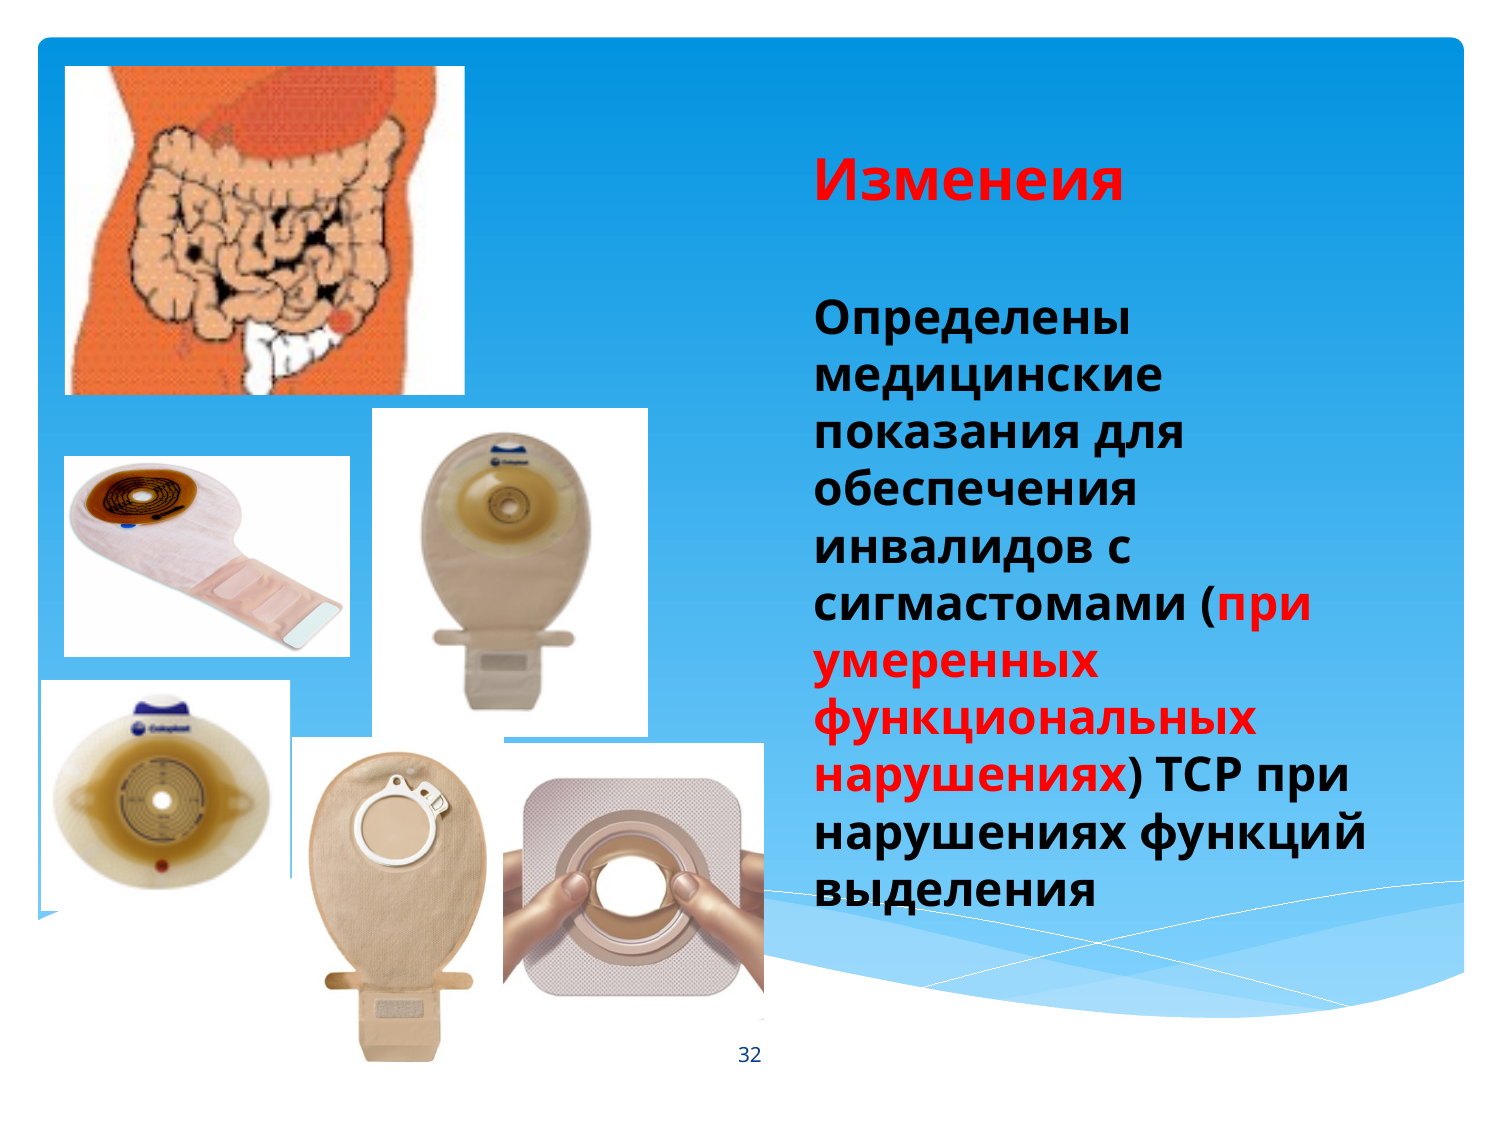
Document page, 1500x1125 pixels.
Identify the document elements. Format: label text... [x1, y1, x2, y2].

slide_number 32 [654, 1025, 846, 1086]
list Определены медицинские показания для обеспечения инвалидов с сигмастомами (при умеренных функциональных нарушениях) ТСР при нарушениях функций выделения [798, 278, 1425, 929]
picture [64, 455, 350, 658]
picture [64, 67, 465, 395]
picture [40, 408, 764, 1083]
title Изменеия [797, 90, 1423, 220]
